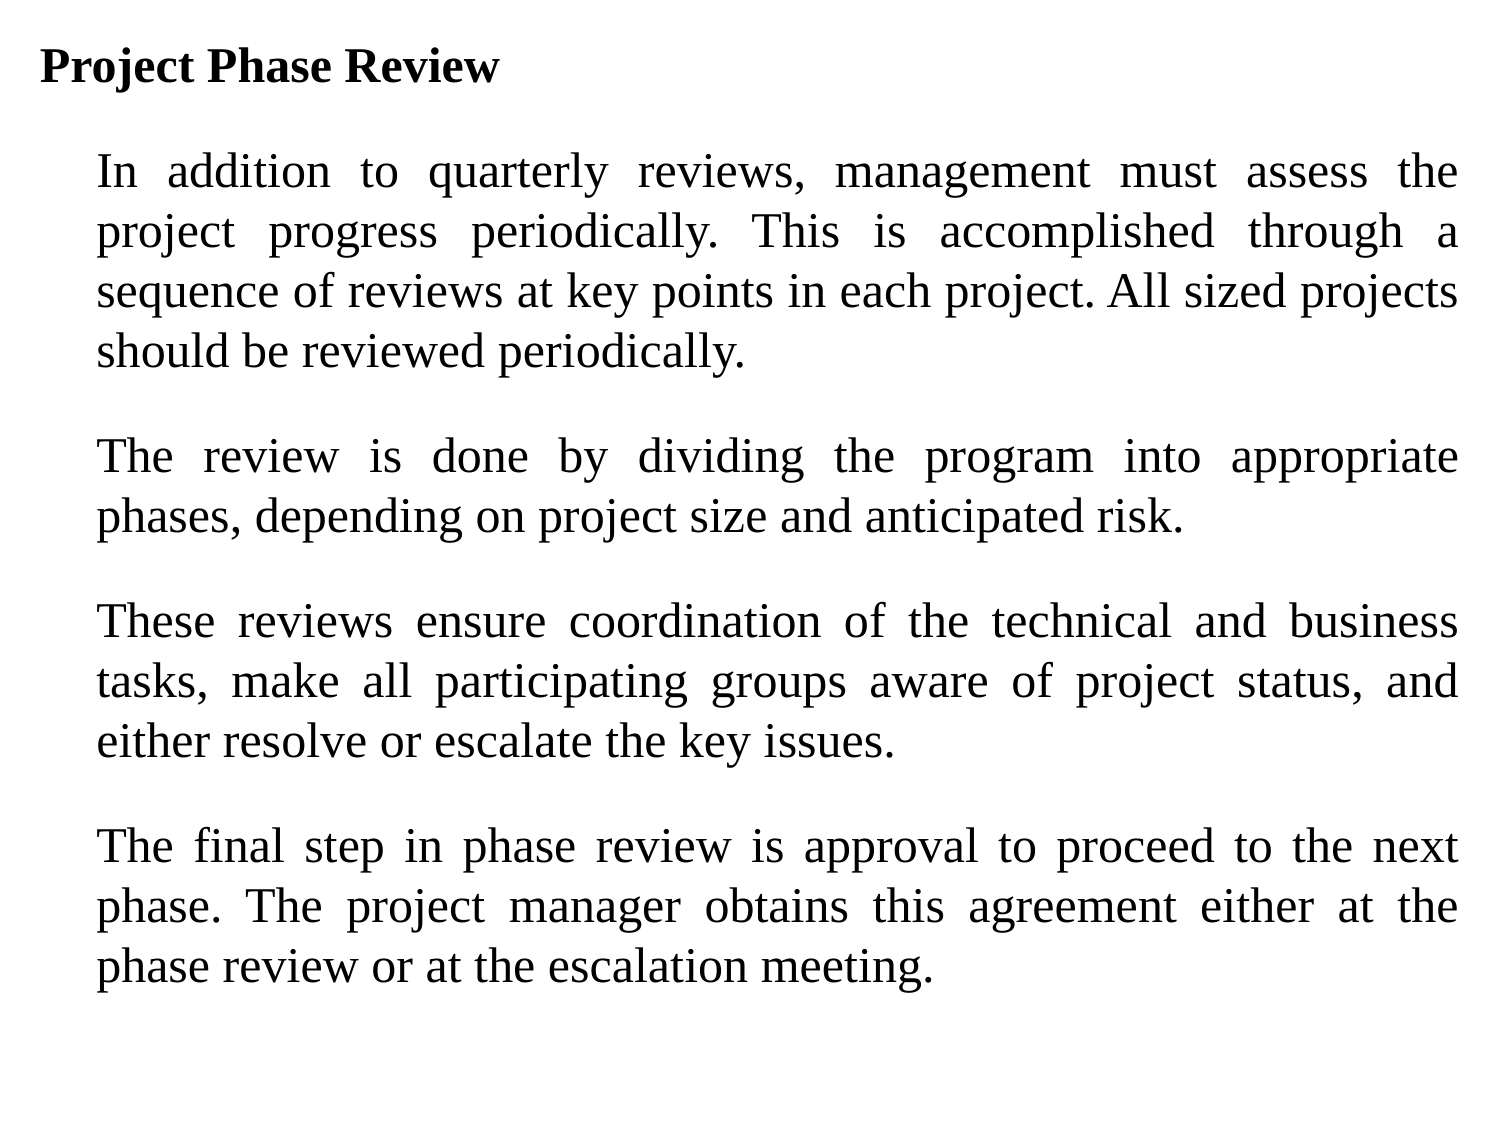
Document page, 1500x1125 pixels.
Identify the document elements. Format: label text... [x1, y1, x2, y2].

list Project Phase Review In addition to quarterly reviews, management must assess the project progress periodically. This is accomplished through a sequence of reviews at key points in each project. All sized projects should be reviewed periodically. The review is done by dividing the program into appropriate phases, depending on project size and anticipated risk. These reviews ensure coordination of the technical and business tasks, make all participating groups aware of project status, and either resolve or escalate the key issues. The final step in phase review is approval to proceed to the next phase. The project manager obtains this agreement either at the phase review or at the escalation meeting. [24, 24, 1475, 1100]
